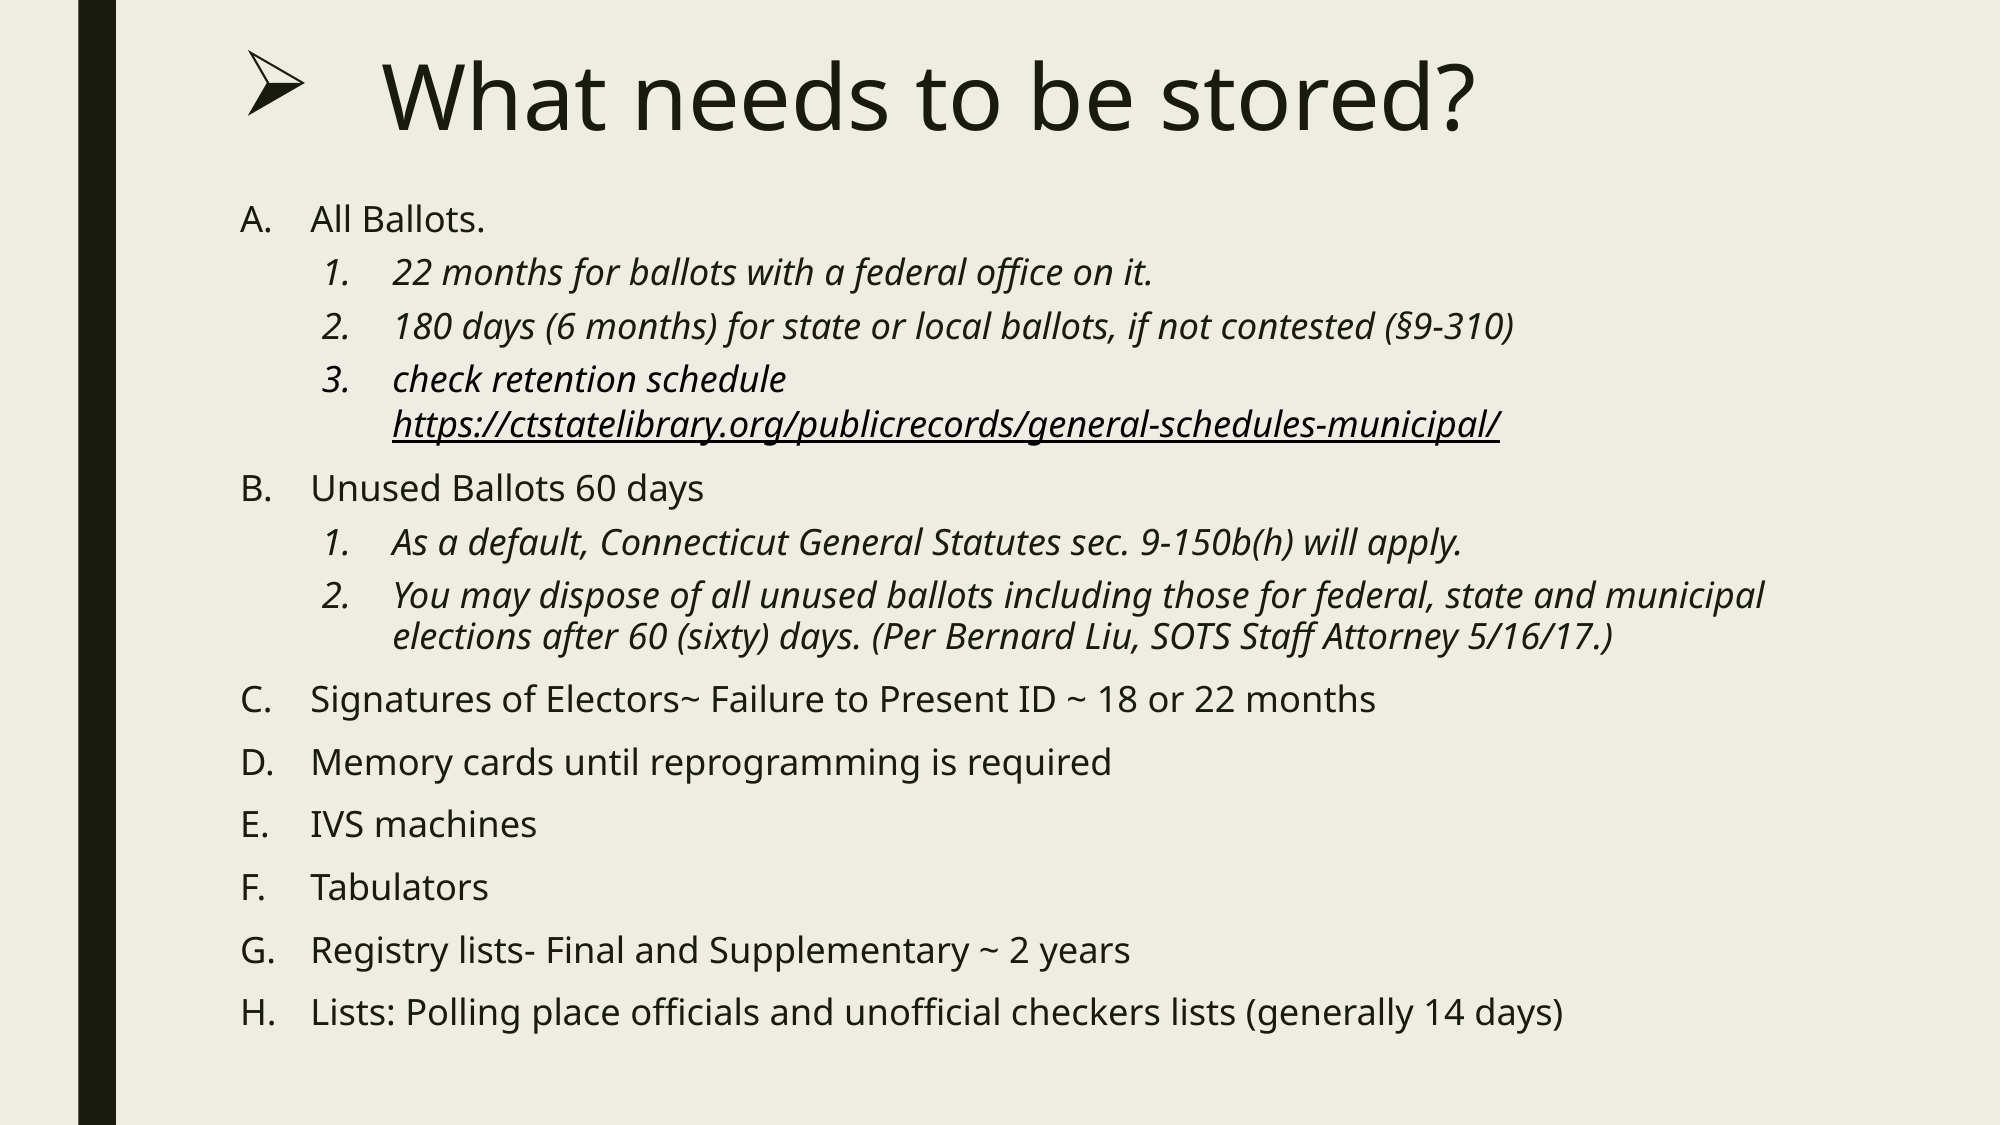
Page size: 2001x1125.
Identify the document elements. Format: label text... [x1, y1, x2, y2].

title What needs to be stored? [225, 44, 1800, 191]
list All Ballots. 22 months for ballots with a federal office on it. 180 days (6 months) for state or local ballots, if not contested (§9-310) check retention schedule https://ctstatelibrary.org/publicrecords/general-schedules-municipal/ Unused Ballots 60 days As a default, Connecticut General Statutes sec. 9-150b(h) will apply. You may dispose of all unused ballots including those for federal, state and municipal elections after 60 (sixty) days. (Per Bernard Liu, SOTS Staff Attorney 5/16/17.) Signatures of Electors~ Failure to Present ID ~ 18 or 22 months Memory cards until reprogramming is required IVS machines Tabulators Registry lists- Final and Supplementary ~ 2 years Lists: Polling place officials and unofficial checkers lists (generally 14 days) [225, 191, 1800, 1046]
